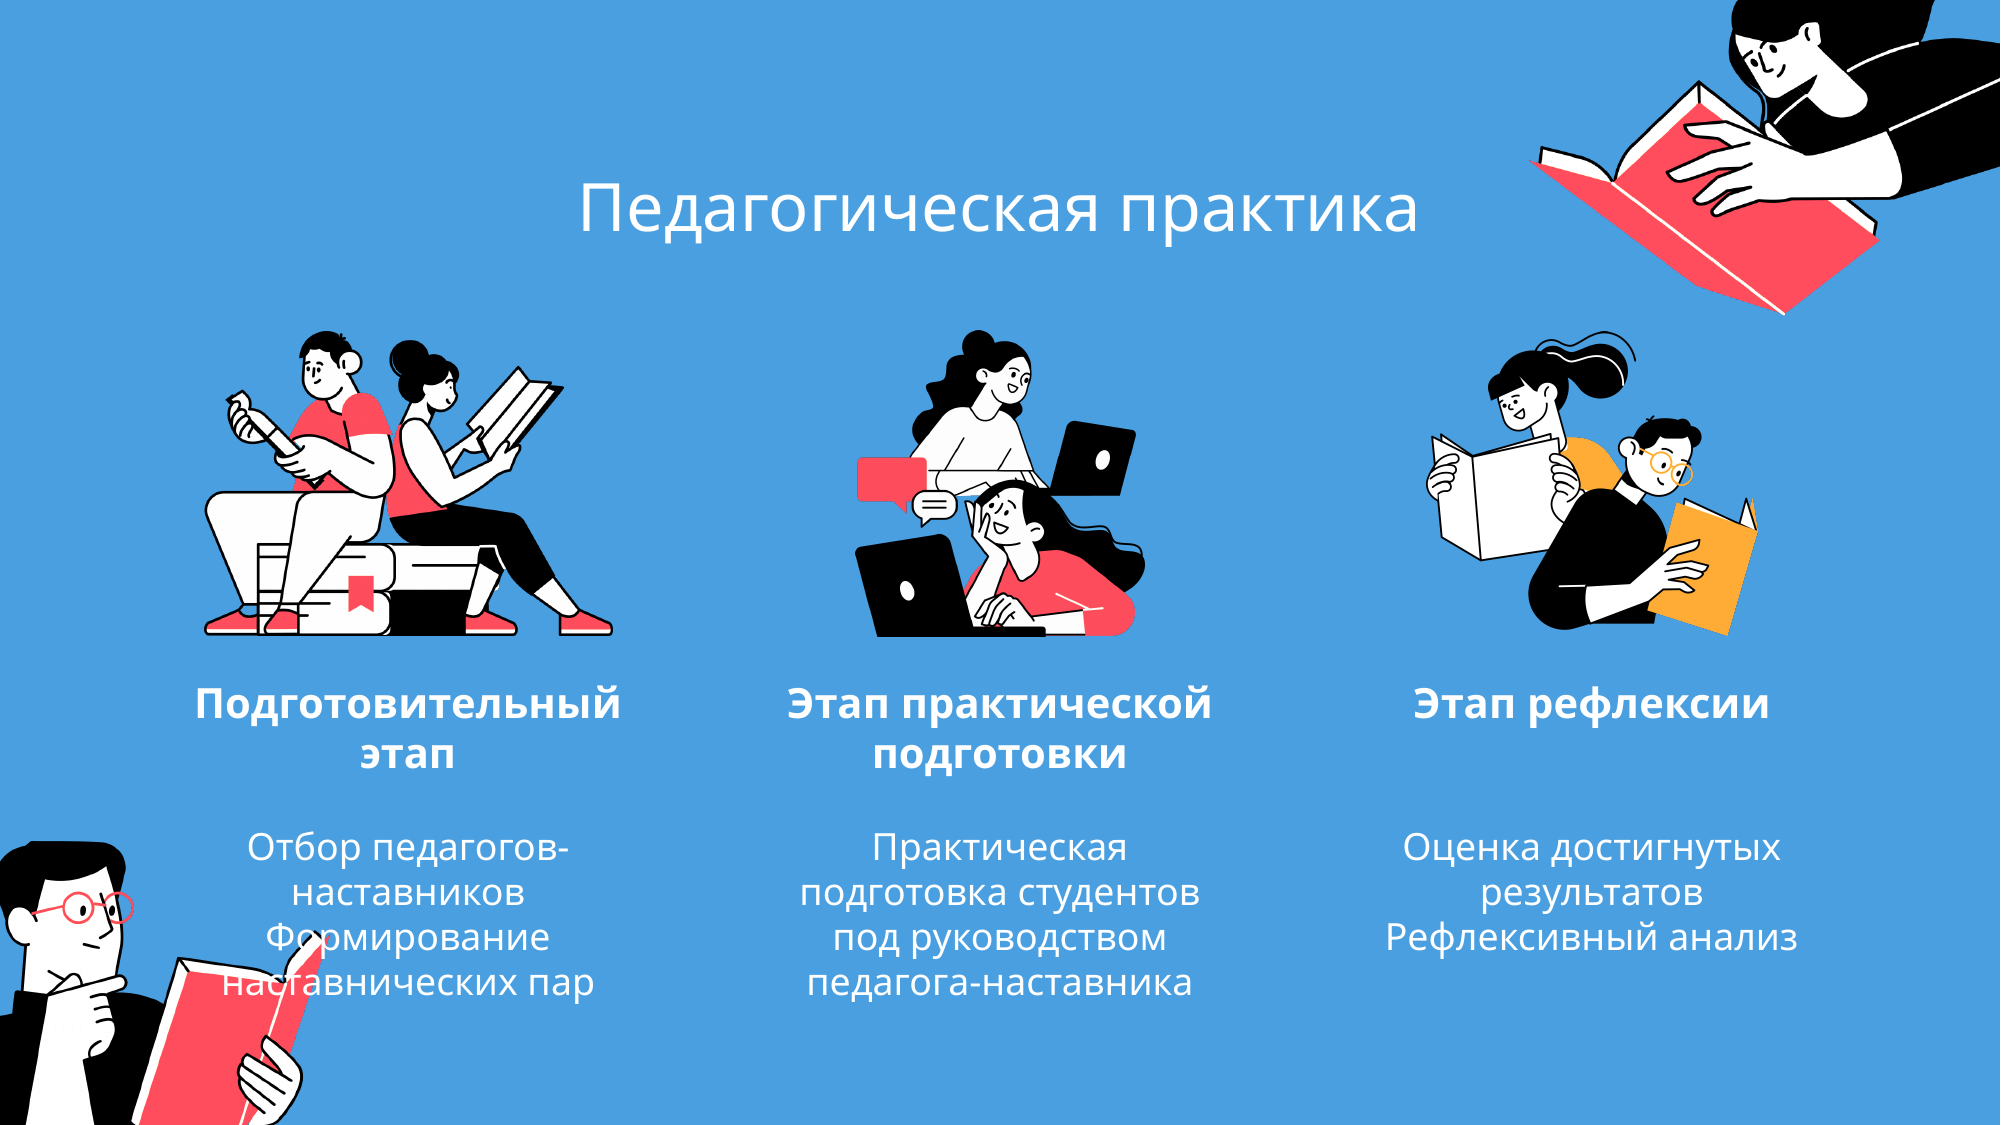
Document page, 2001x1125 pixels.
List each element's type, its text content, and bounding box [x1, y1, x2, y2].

text_box Практическая подготовка студентов под руководством педагога-наставника [764, 815, 1236, 1011]
picture [854, 330, 1145, 638]
text_box Оценка достигнутых результатов Рефлексивный анализ [1356, 815, 1827, 966]
picture [1426, 331, 1758, 636]
text_box Этап практической подготовки [764, 669, 1236, 785]
picture [0, 841, 330, 1125]
text_box Этап рефлексии [1356, 669, 1827, 735]
picture [204, 331, 613, 636]
text_box Подготовительный этап [172, 669, 644, 785]
text_box Отбор педагогов-наставников Формирование наставнических пар [172, 815, 644, 1011]
text_box Педагогическая практика [430, 157, 1570, 253]
picture [1528, 0, 2000, 316]
